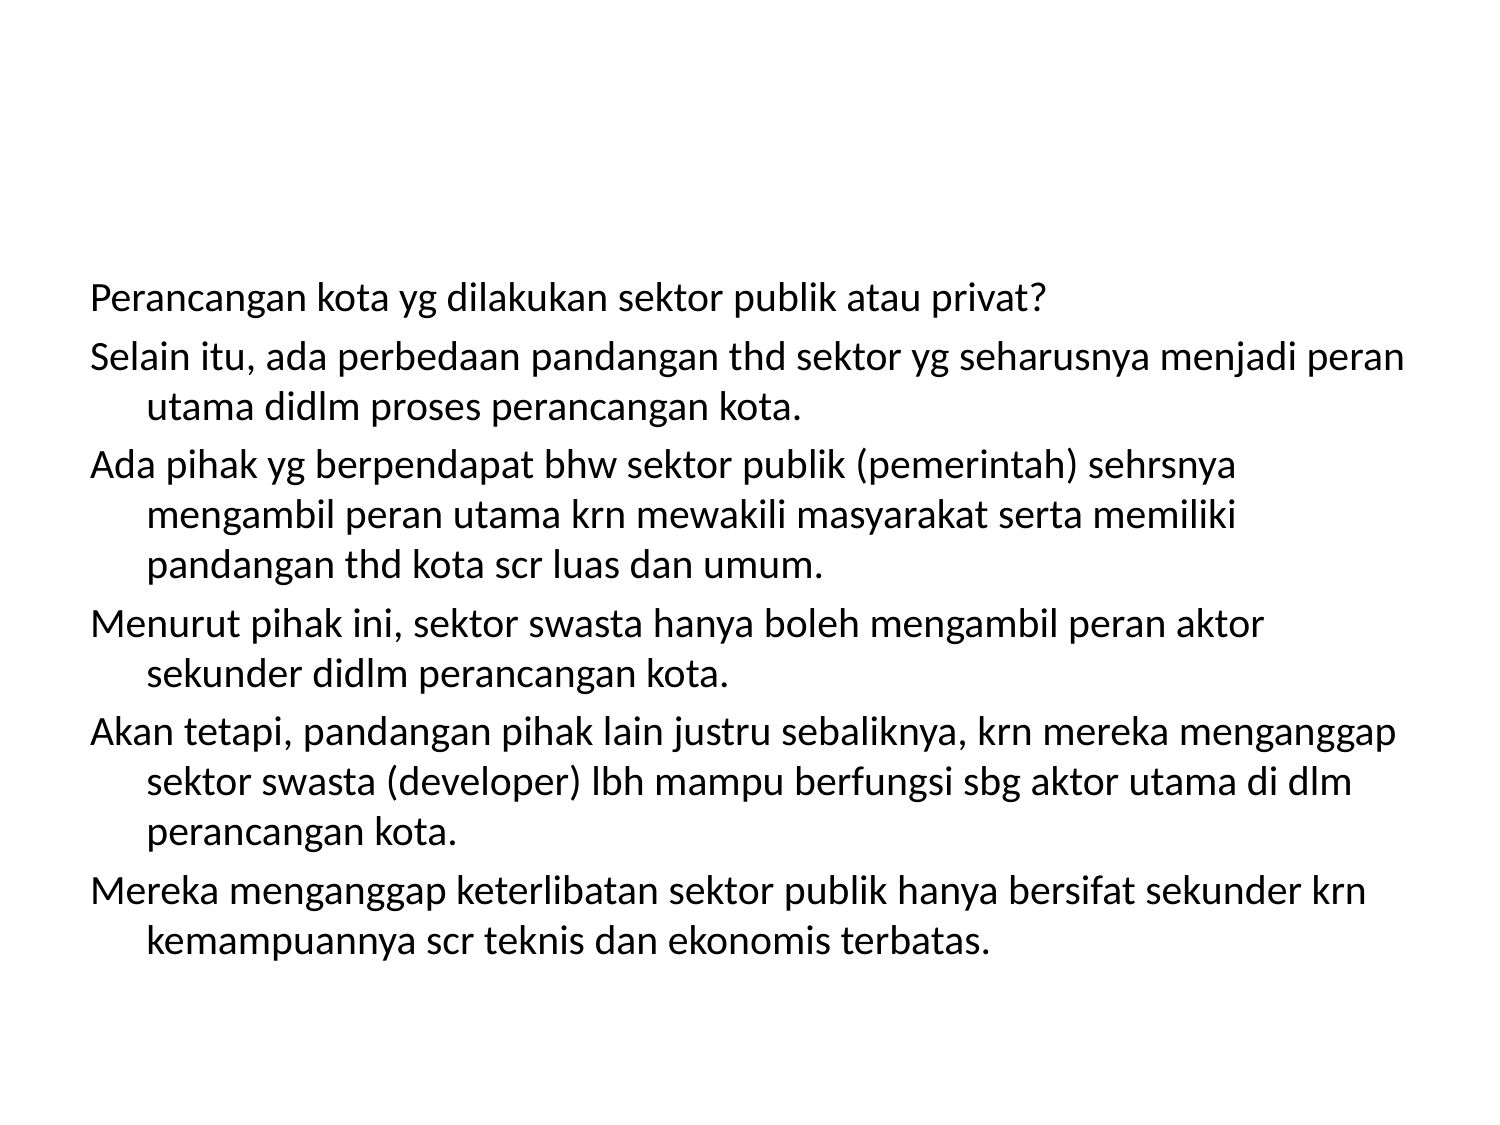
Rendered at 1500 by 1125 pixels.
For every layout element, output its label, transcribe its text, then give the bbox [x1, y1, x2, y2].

list Perancangan kota yg dilakukan sektor publik atau privat? Selain itu, ada perbedaan pandangan thd sektor yg seharusnya menjadi peran utama didlm proses perancangan kota. Ada pihak yg berpendapat bhw sektor publik (pemerintah) sehrsnya mengambil peran utama krn mewakili masyarakat serta memiliki pandangan thd kota scr luas dan umum. Menurut pihak ini, sektor swasta hanya boleh mengambil peran aktor sekunder didlm perancangan kota. Akan tetapi, pandangan pihak lain justru sebaliknya, krn mereka menganggap sektor swasta (developer) lbh mampu berfungsi sbg aktor utama di dlm perancangan kota. Mereka menganggap keterlibatan sektor publik hanya bersifat sekunder krn kemampuannya scr teknis dan ekonomis terbatas. [75, 262, 1425, 1005]
